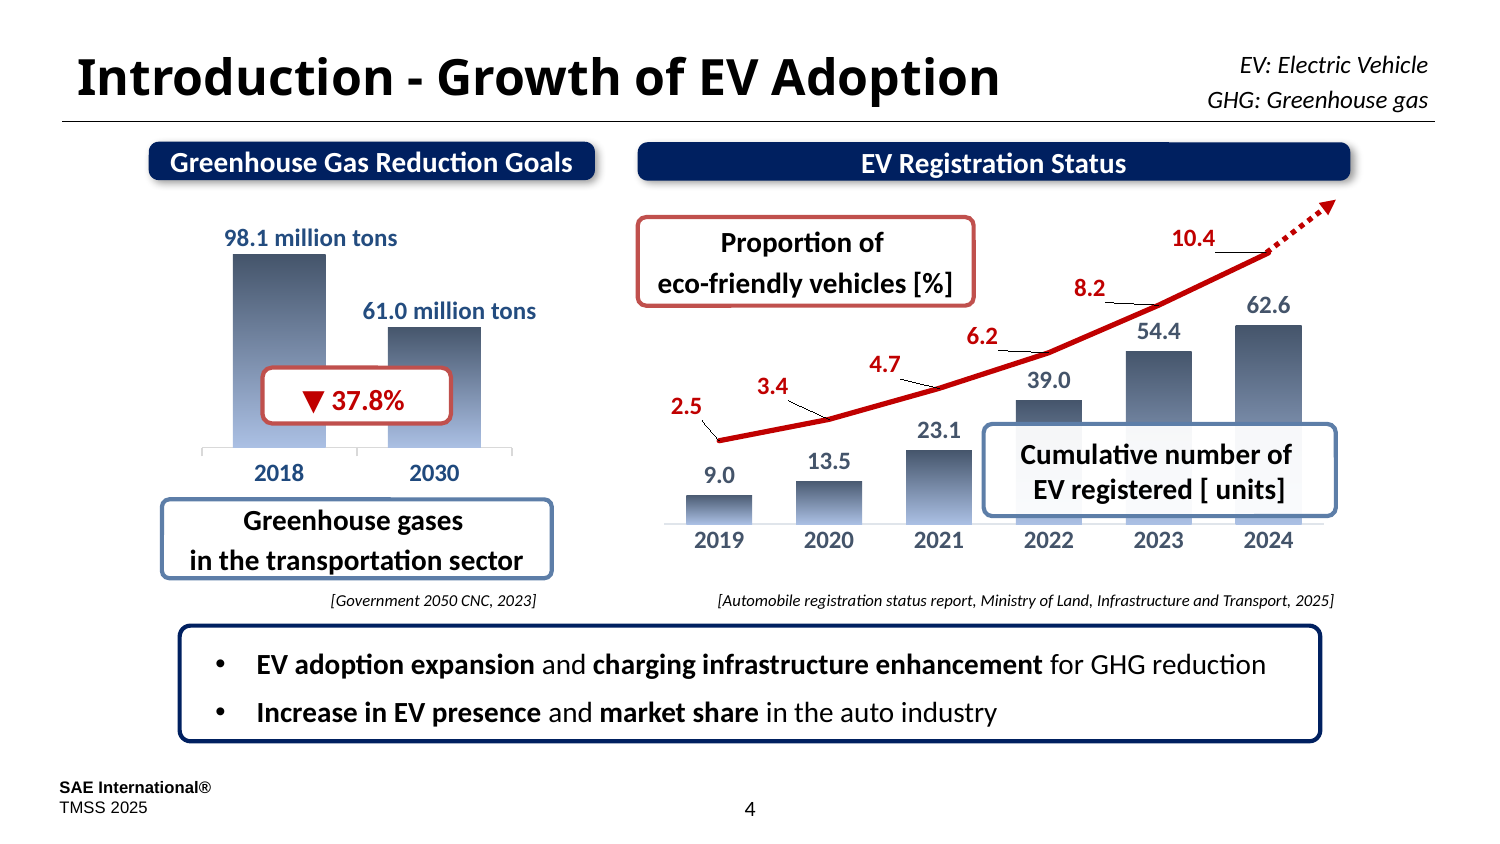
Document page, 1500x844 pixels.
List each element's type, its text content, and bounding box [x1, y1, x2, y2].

text_box EV adoption expansion and charging infrastructure enhancement for GHG reduction Increase in EV presence and market share in the auto industry [179, 625, 1321, 742]
text_box EV: Electric Vehicle GHG: Greenhouse gas [1089, 40, 1444, 121]
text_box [148, 141, 595, 615]
title Introduction - Growth of EV Adoption [62, 44, 1089, 111]
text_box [583, 142, 1405, 616]
